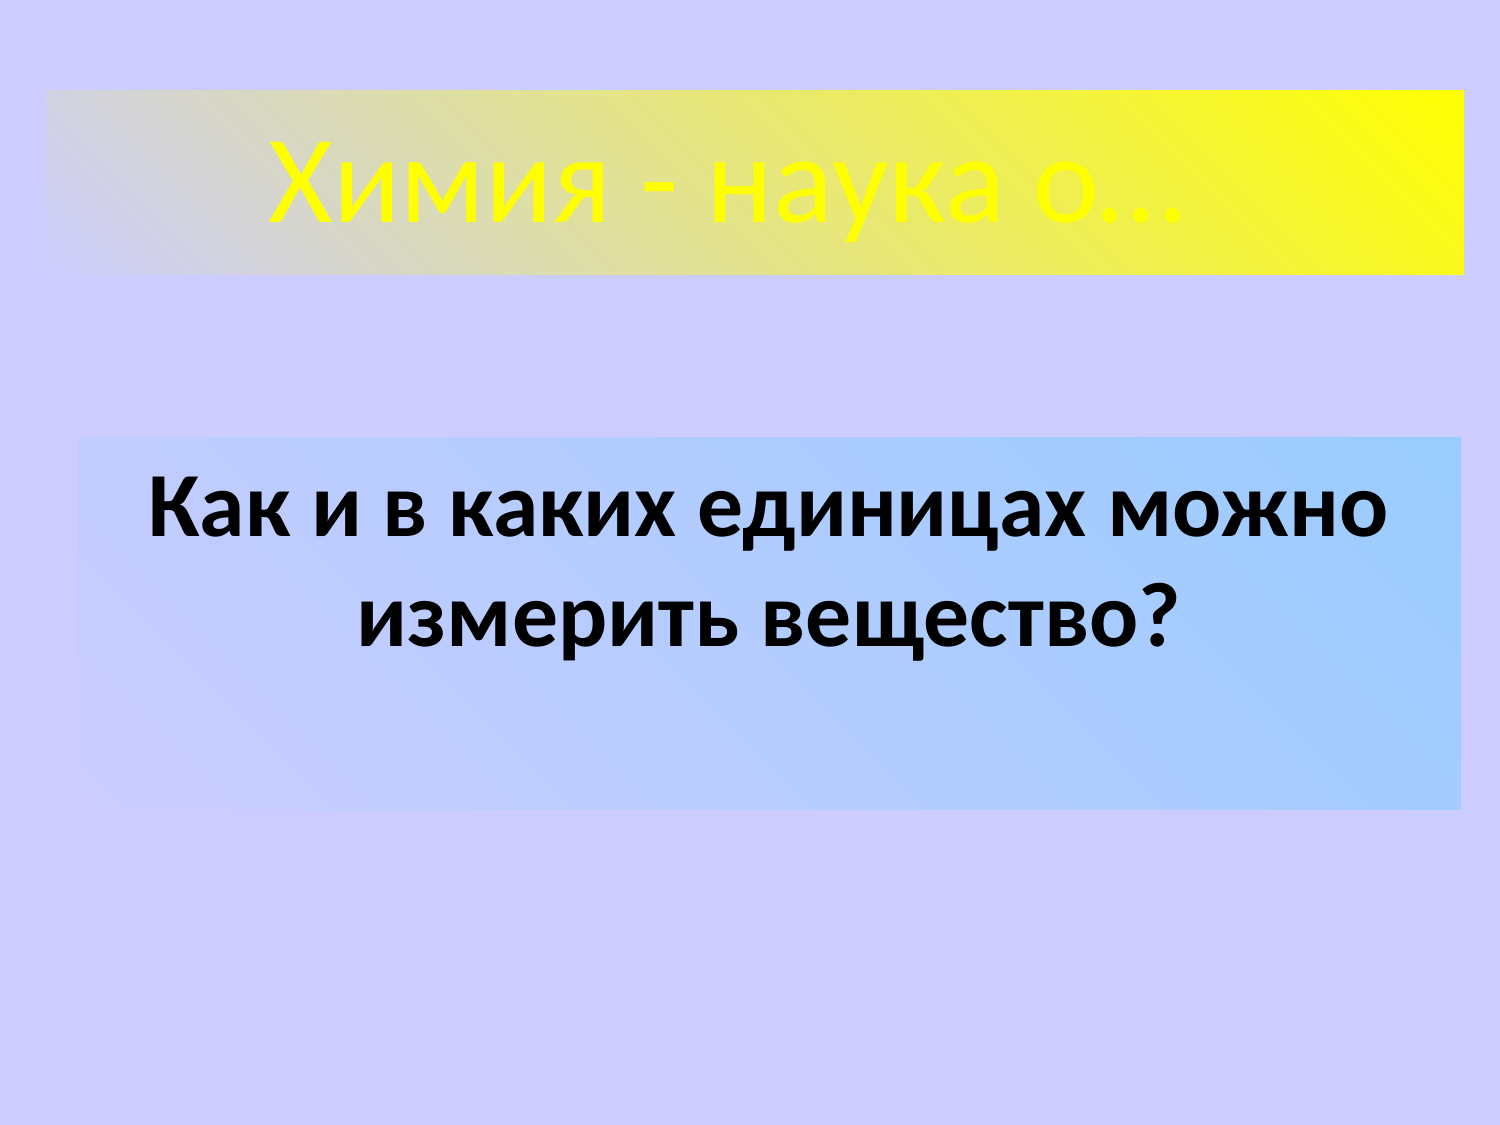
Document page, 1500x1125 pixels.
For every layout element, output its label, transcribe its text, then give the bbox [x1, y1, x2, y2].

text_box Химия - наука о… [46, 90, 1465, 275]
text_box Как и в каких единицах можно измерить вещество? [78, 437, 1461, 810]
